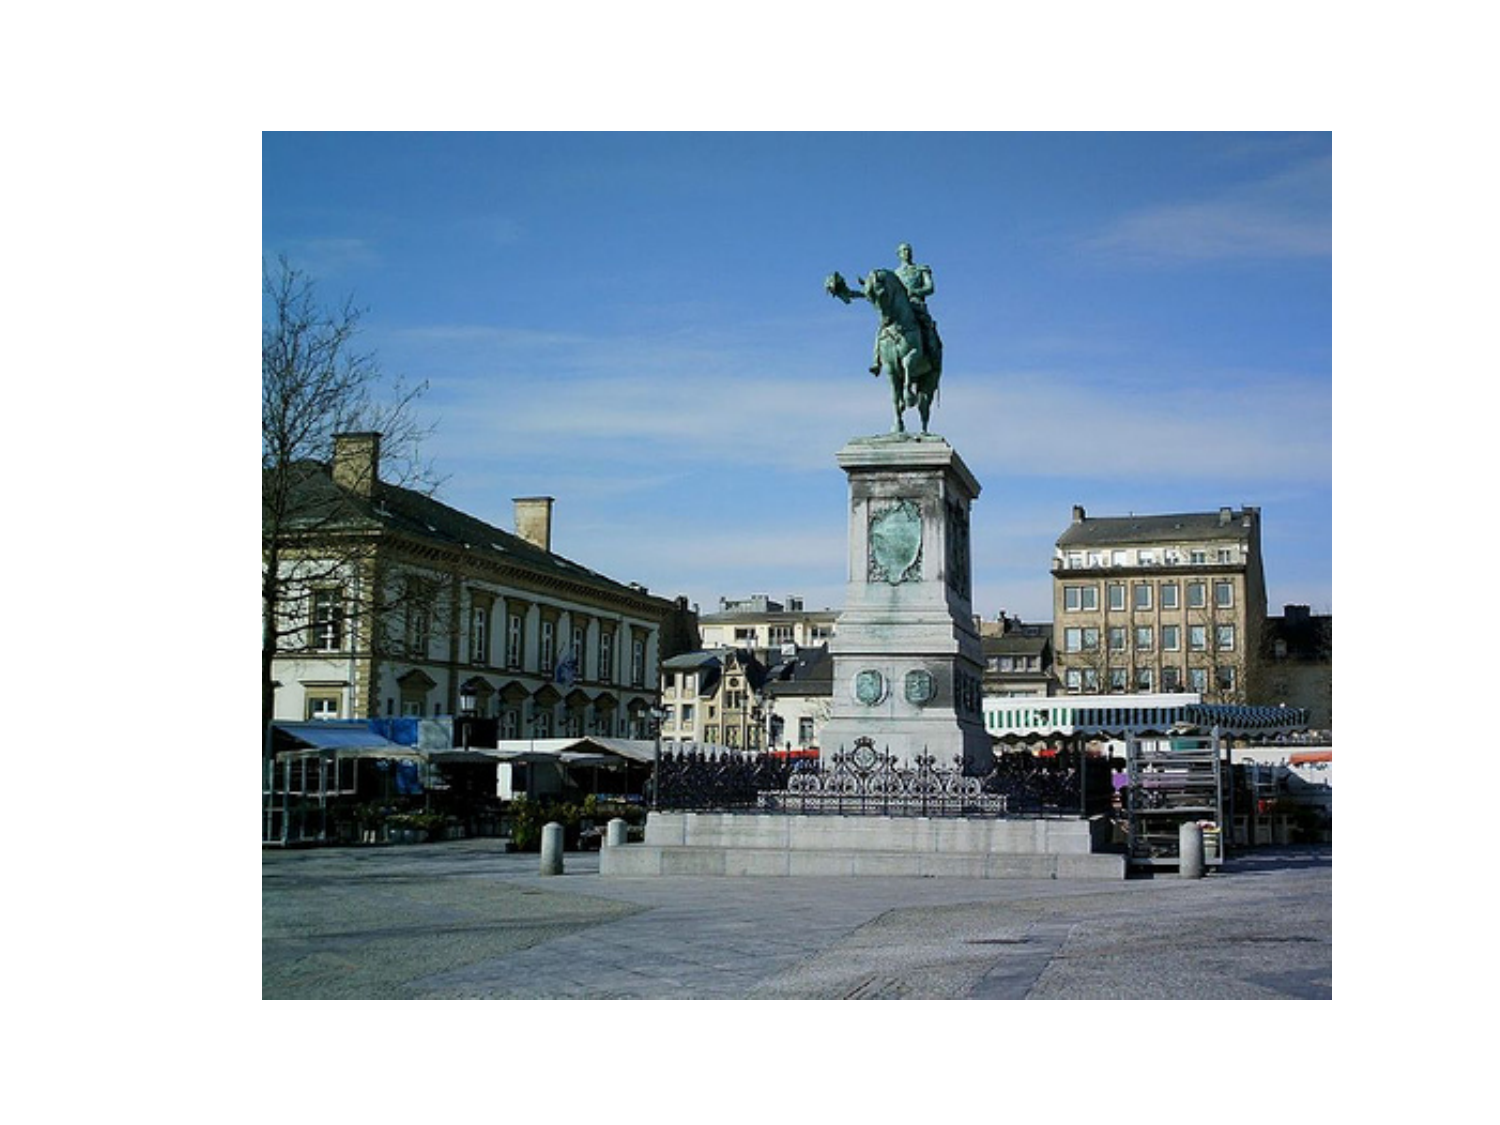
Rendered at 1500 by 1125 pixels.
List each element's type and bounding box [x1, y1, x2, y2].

picture [262, 131, 1333, 1001]
